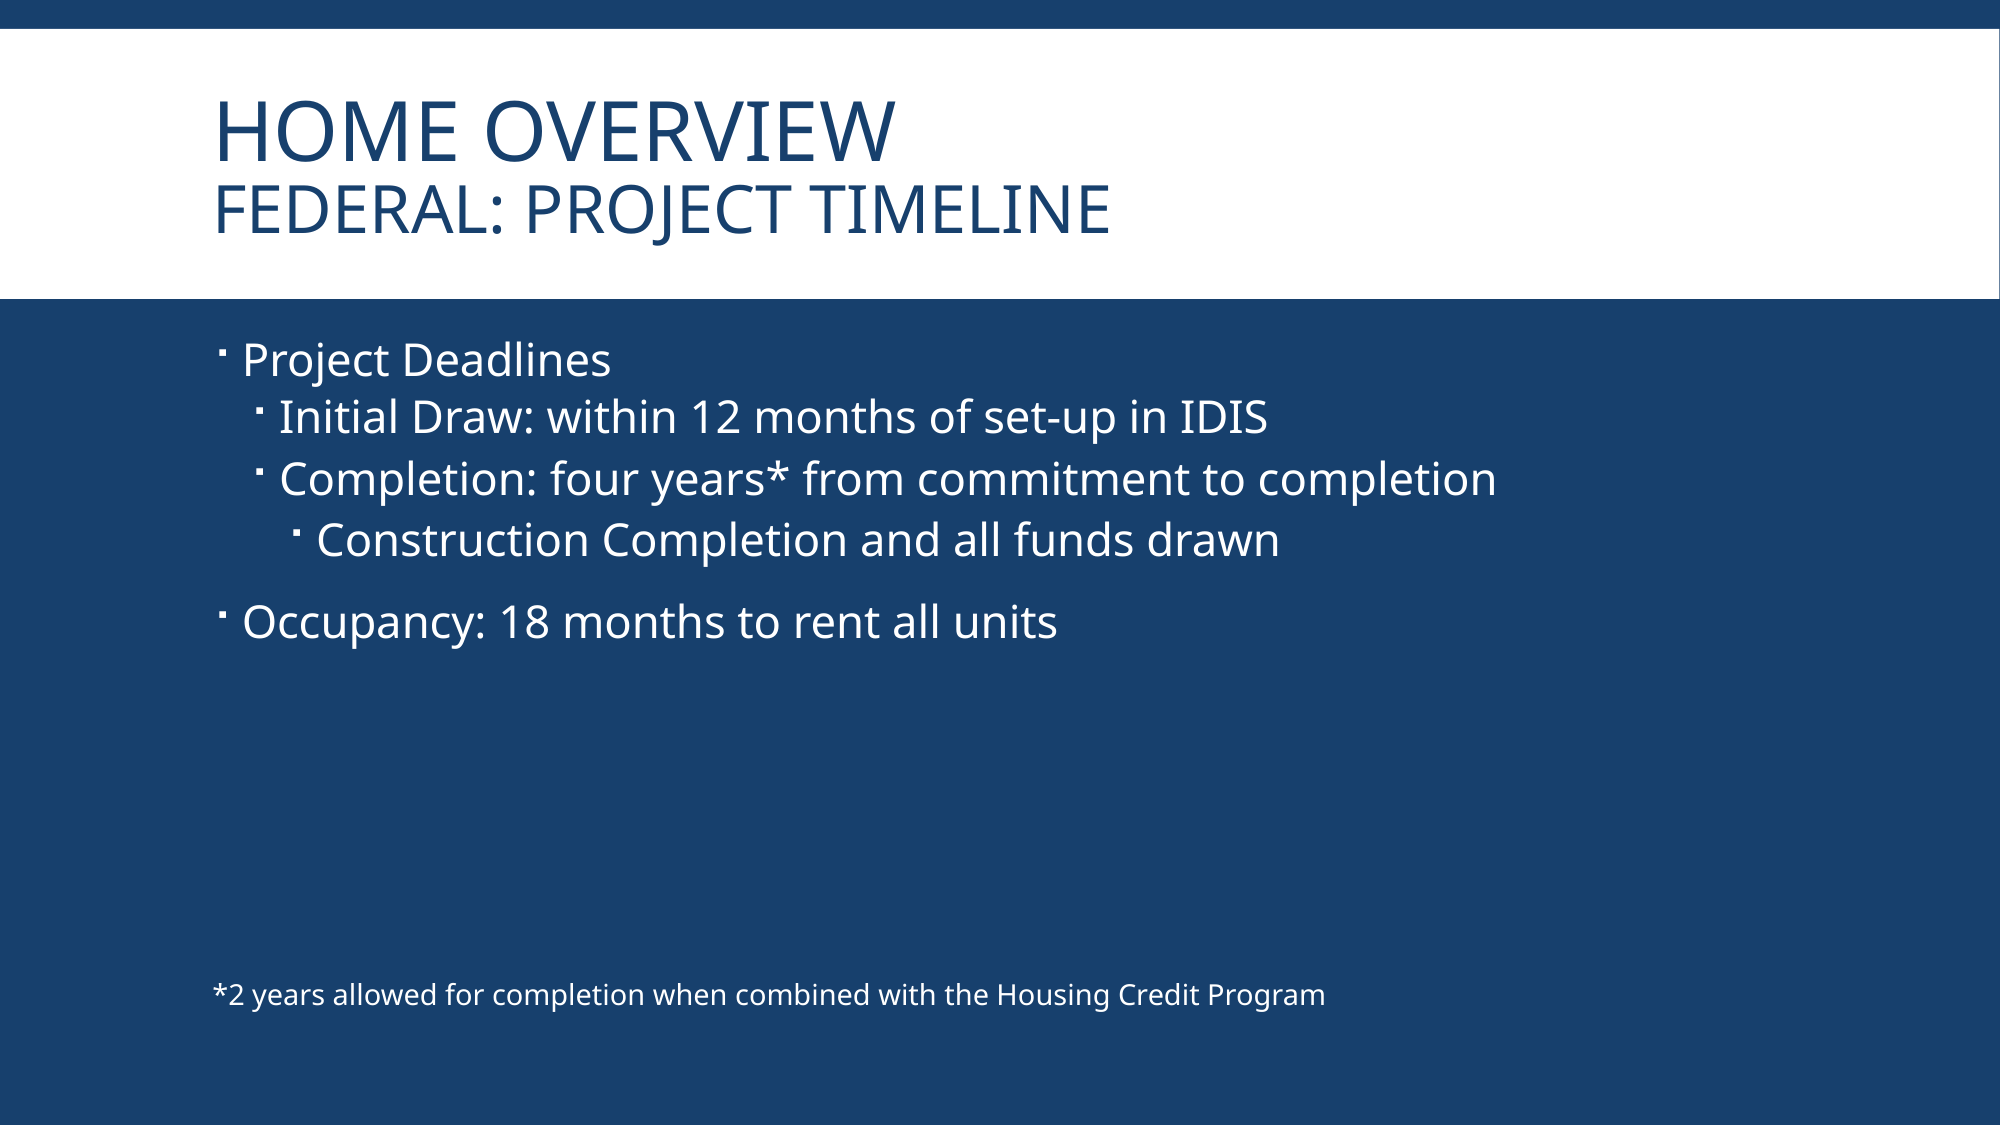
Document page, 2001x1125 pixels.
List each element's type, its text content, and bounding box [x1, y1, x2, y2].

list Project Deadlines Initial Draw: within 12 months of set-up in IDIS Completion: four years* from commitment to completion Construction Completion and all funds drawn Occupancy: 18 months to rent all units *2 years allowed for completion when combined with the Housing Credit Program [197, 329, 1803, 1020]
title HOME Overview Federal: Project Timeline [197, 46, 1803, 295]
